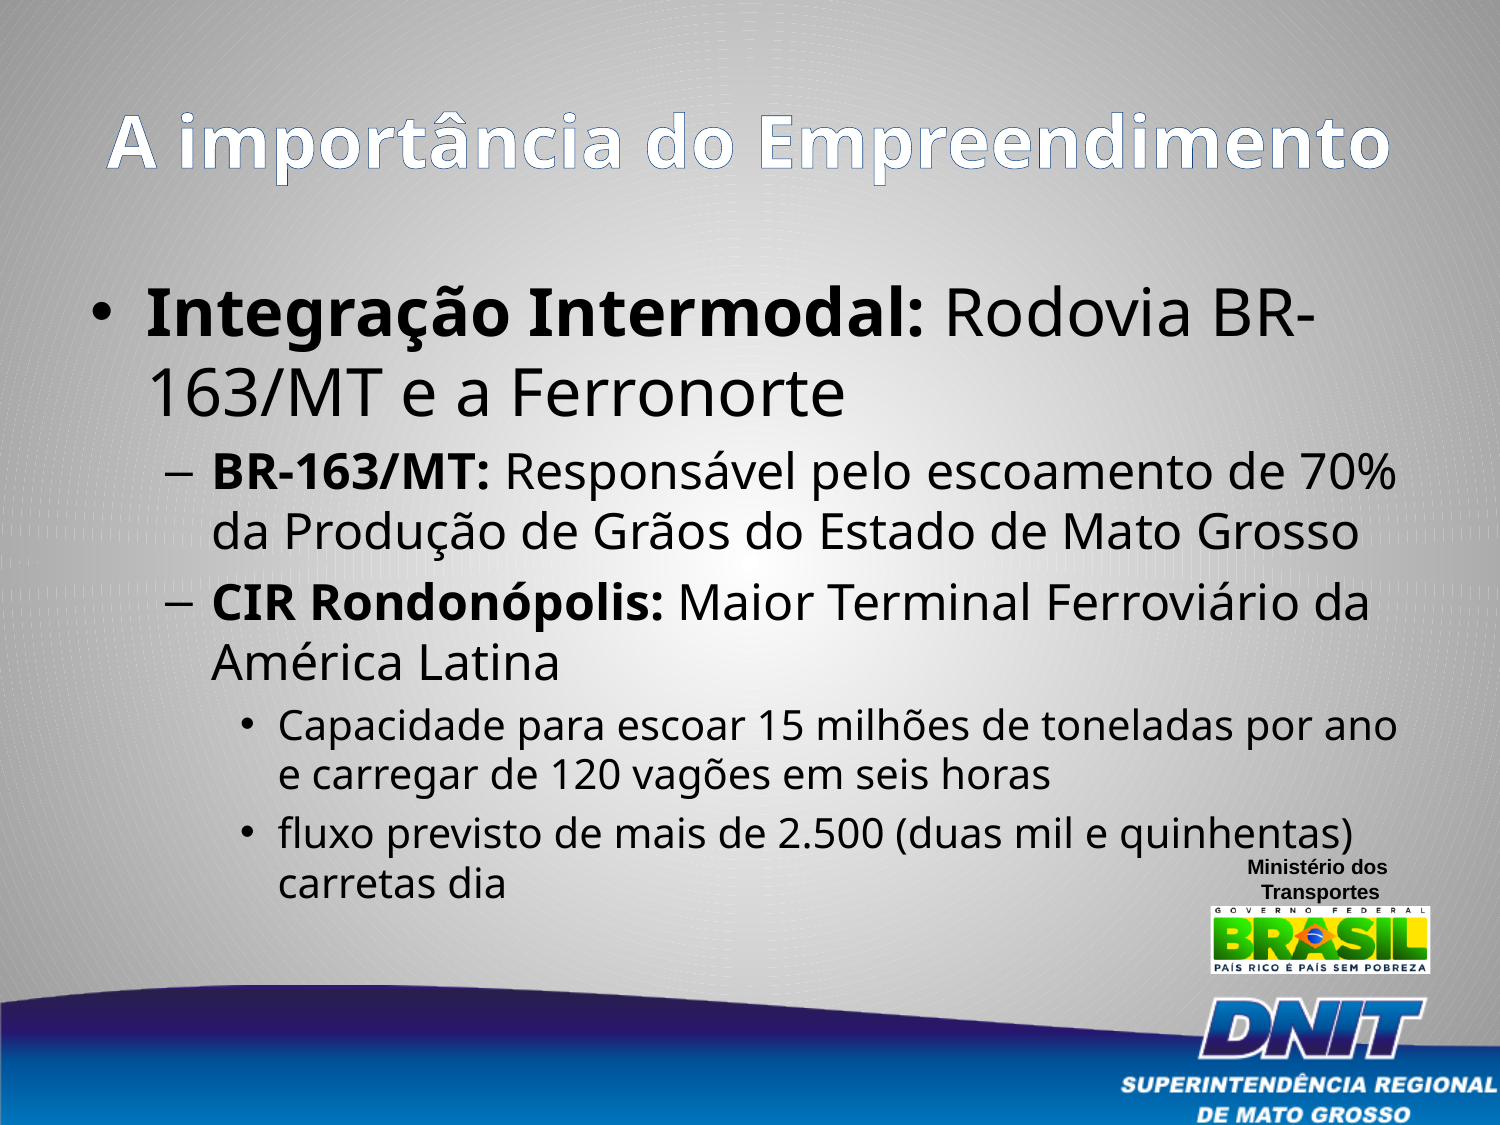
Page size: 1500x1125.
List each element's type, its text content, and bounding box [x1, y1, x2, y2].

list Integração Intermodal: Rodovia BR-163/MT e a Ferronorte BR-163/MT: Responsável pelo escoamento de 70% da Produção de Grãos do Estado de Mato Grosso CIR Rondonópolis: Maior Terminal Ferroviário da América Latina Capacidade para escoar 15 milhões de toneladas por ano e carregar de 120 vagões em seis horas fluxo previsto de mais de 2.500 (duas mil e quinhentas) carretas dia [75, 262, 1425, 1005]
picture [1425, 906, 1431, 974]
picture [0, 985, 1500, 1125]
title A importância do Empreendimento [75, 45, 1425, 233]
